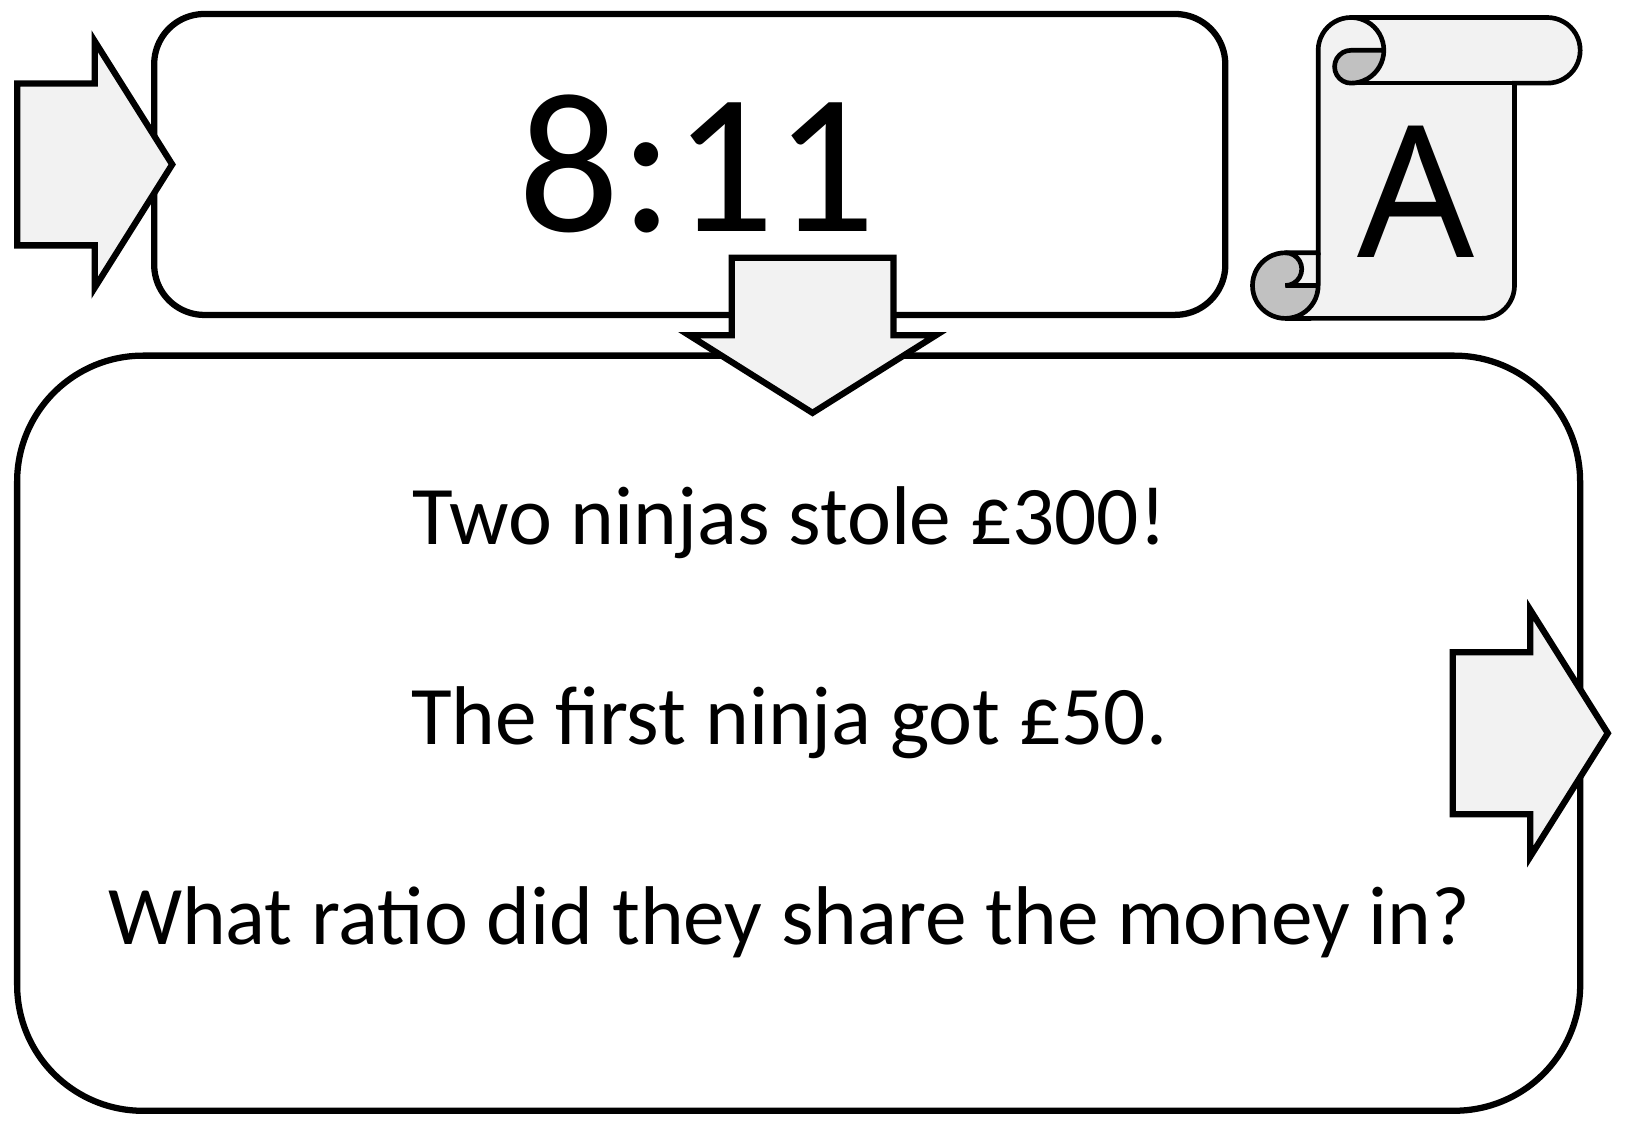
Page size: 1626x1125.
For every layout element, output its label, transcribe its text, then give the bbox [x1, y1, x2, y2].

text_box Two ninjas stole £300! The first ninja got £50. What ratio did they share the money in? [93, 453, 1486, 969]
text_box A [1251, 16, 1582, 320]
text_box 8:11 [504, 24, 892, 279]
text_box [685, 256, 940, 415]
text_box [153, 12, 1227, 316]
text_box [1486, 606, 1610, 861]
text_box [16, 37, 174, 292]
text_box [16, 354, 1582, 1112]
